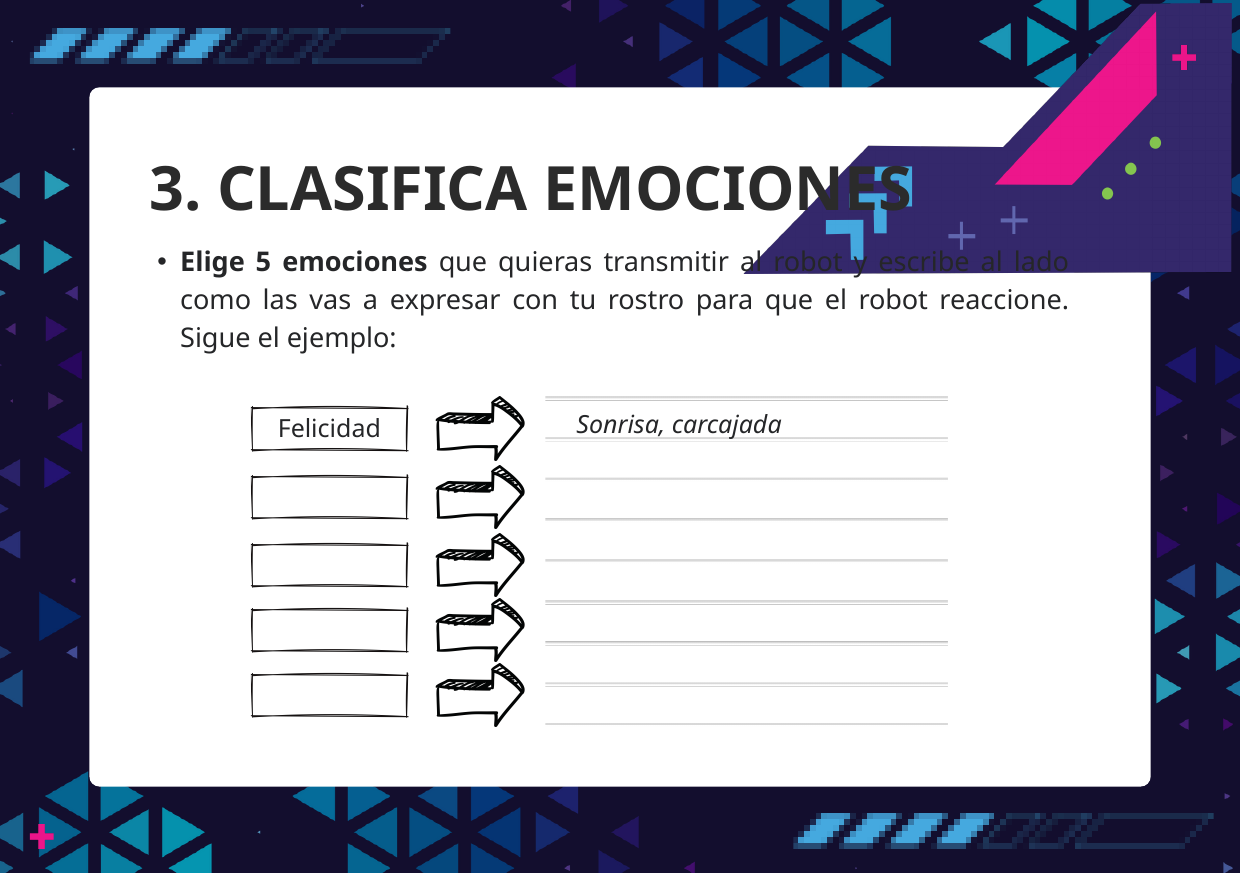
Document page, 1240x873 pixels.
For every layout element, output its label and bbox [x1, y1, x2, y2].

text_box [29, 28, 451, 64]
text_box [793, 813, 1214, 849]
text_box [1172, 45, 1196, 70]
text_box [743, 3, 1232, 274]
text_box [239, 396, 948, 728]
text_box [29, 824, 54, 849]
text_box [0, 0, 1240, 873]
text_box [89, 87, 1151, 787]
